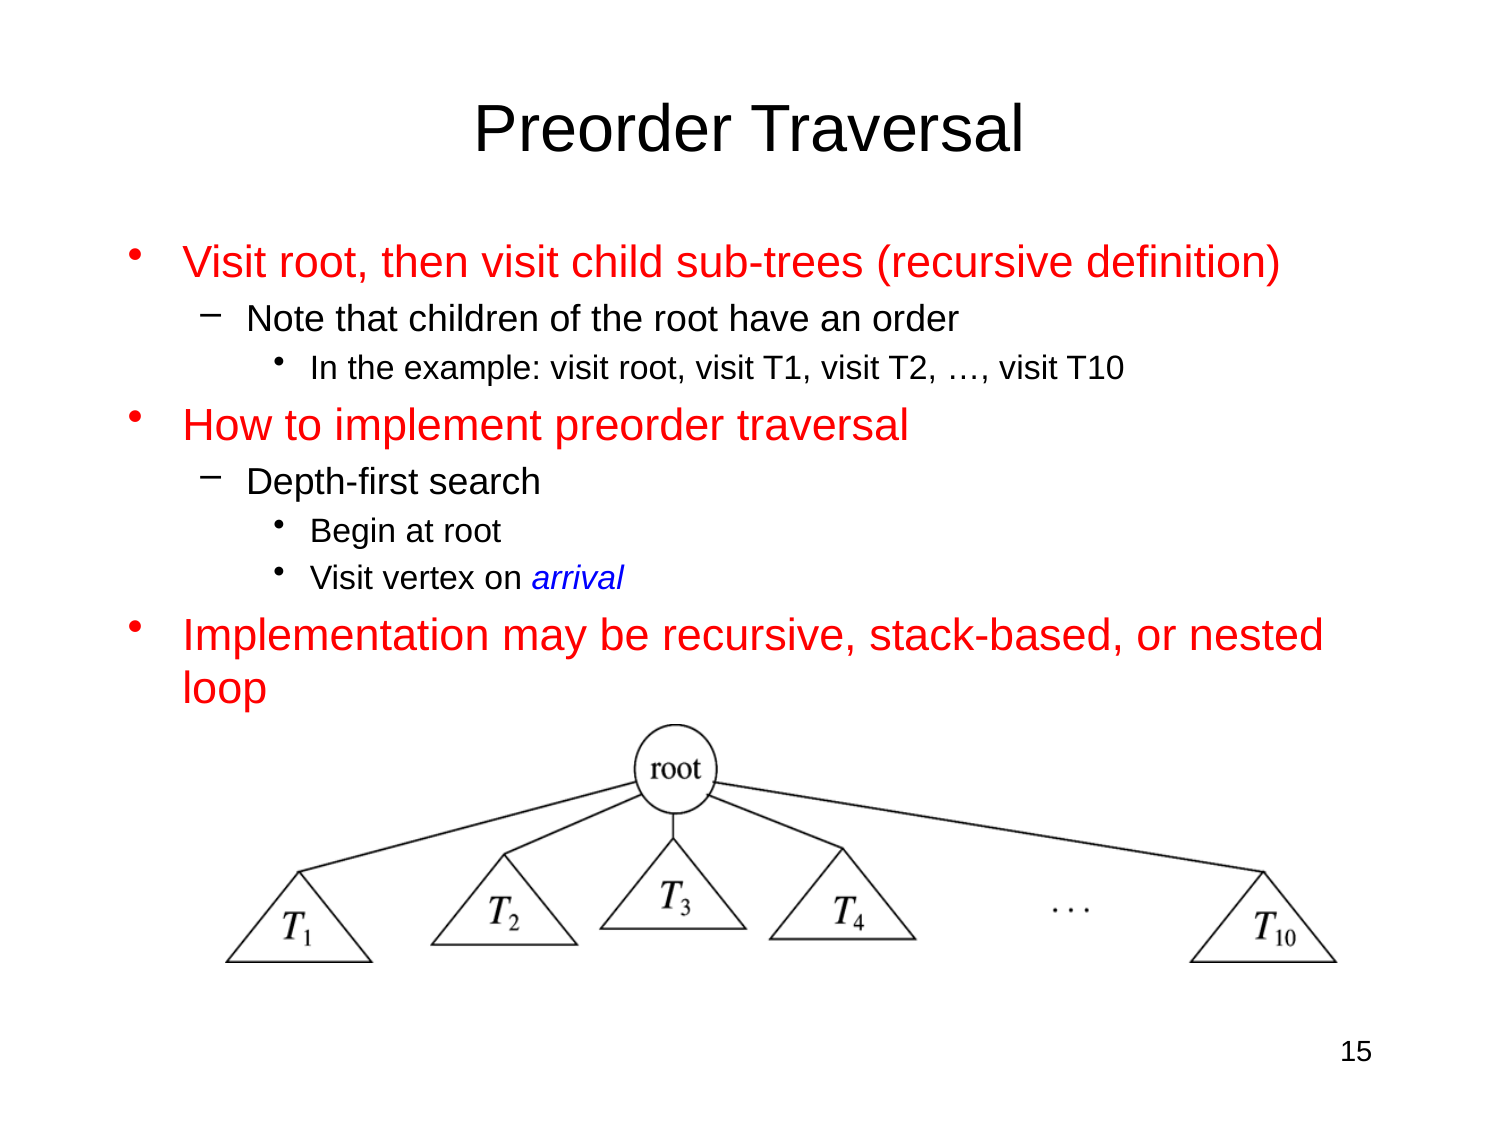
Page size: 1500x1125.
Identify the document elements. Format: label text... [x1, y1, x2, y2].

slide_number 15 [1074, 1024, 1388, 1101]
title Preorder Traversal [112, 62, 1388, 188]
list Visit root, then visit child sub-trees (recursive definition) Note that children of the root have an order In the example: visit root, visit T1, visit T2, …, visit T10 How to implement preorder traversal Depth-first search Begin at root Visit vertex on arrival Implementation may be recursive, stack-based, or nested loop [112, 224, 1388, 725]
picture [224, 724, 1338, 963]
